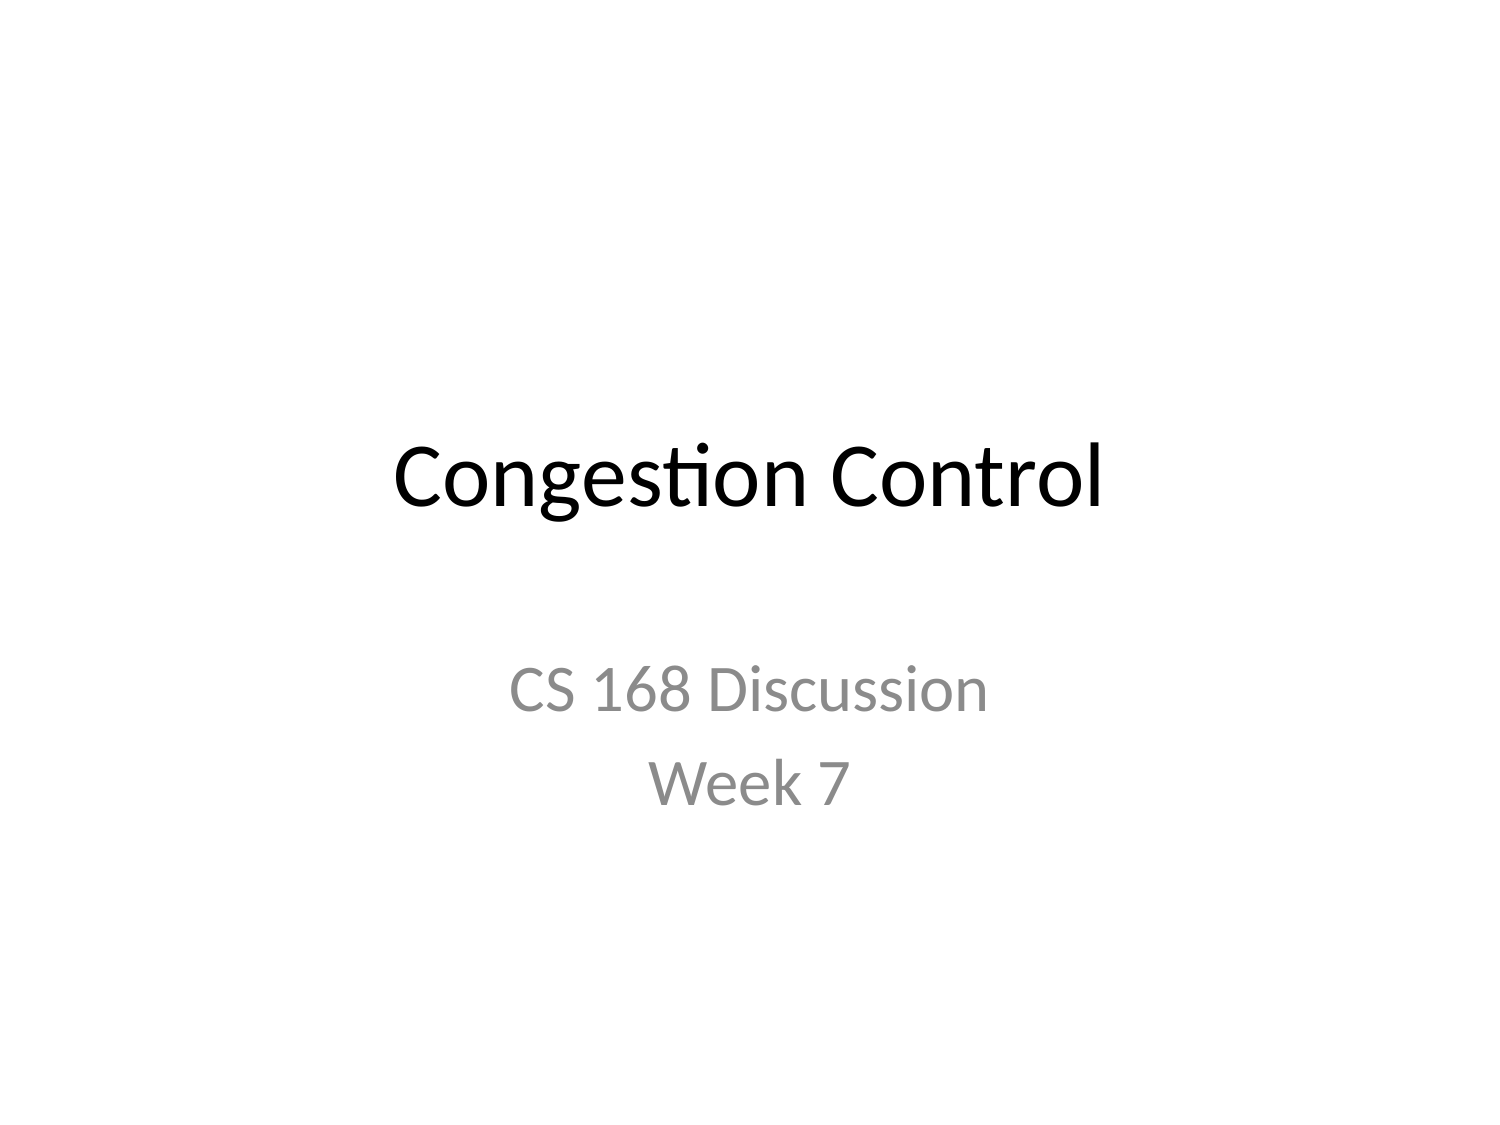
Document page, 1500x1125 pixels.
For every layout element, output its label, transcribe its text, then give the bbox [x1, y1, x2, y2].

title Congestion Control [112, 349, 1388, 591]
subtitle CS 168 Discussion Week 7 [225, 637, 1275, 925]
